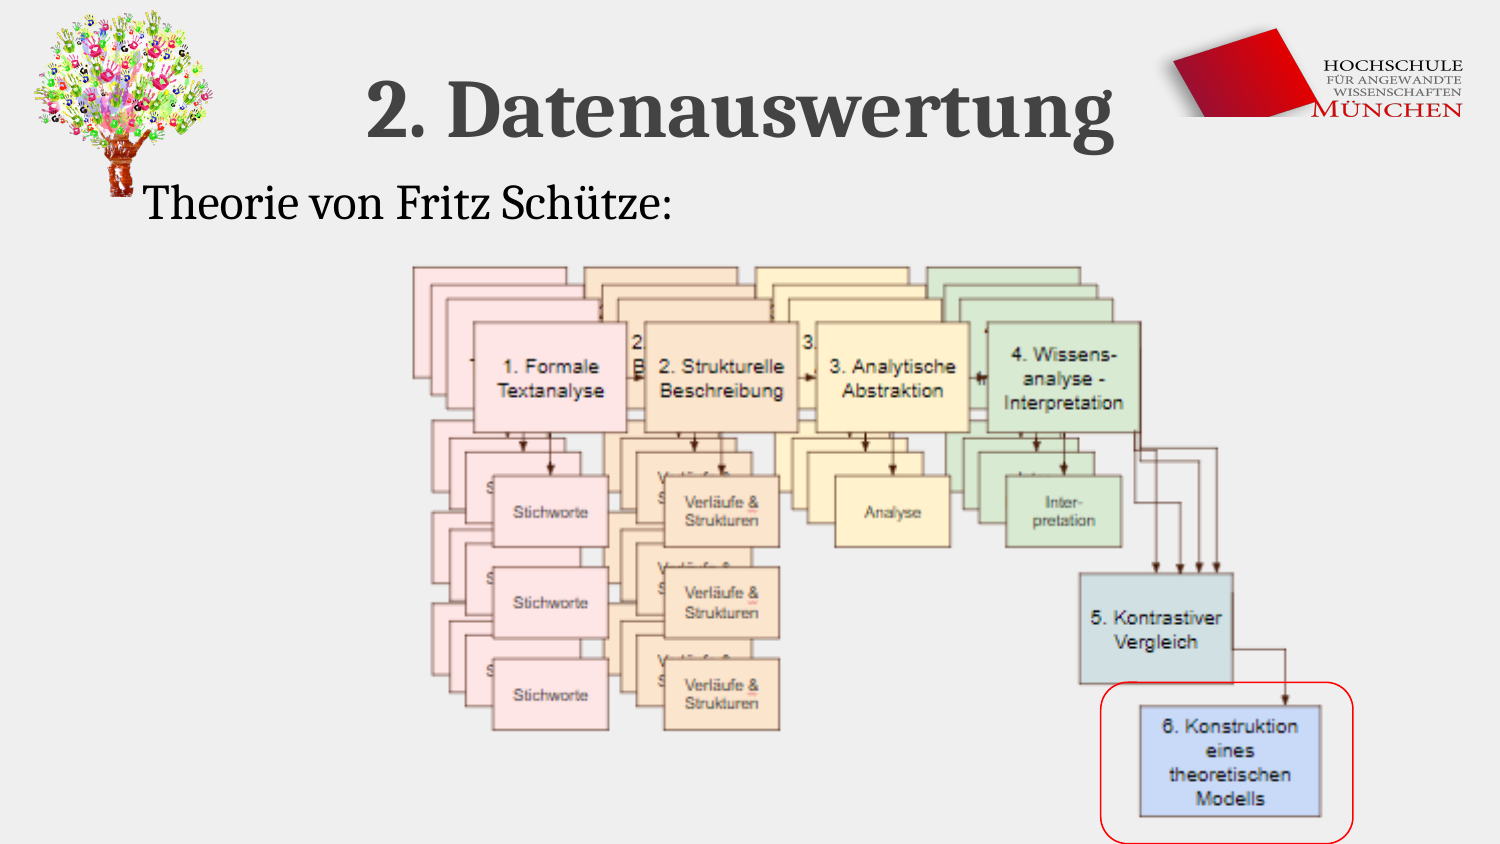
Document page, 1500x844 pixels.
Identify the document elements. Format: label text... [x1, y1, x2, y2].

title 2. Datenauswertung [216, 33, 1425, 154]
picture [34, 10, 213, 197]
picture [386, 255, 1354, 844]
list Theorie von Fritz Schütze: [75, 154, 1447, 798]
picture [1147, 12, 1472, 117]
